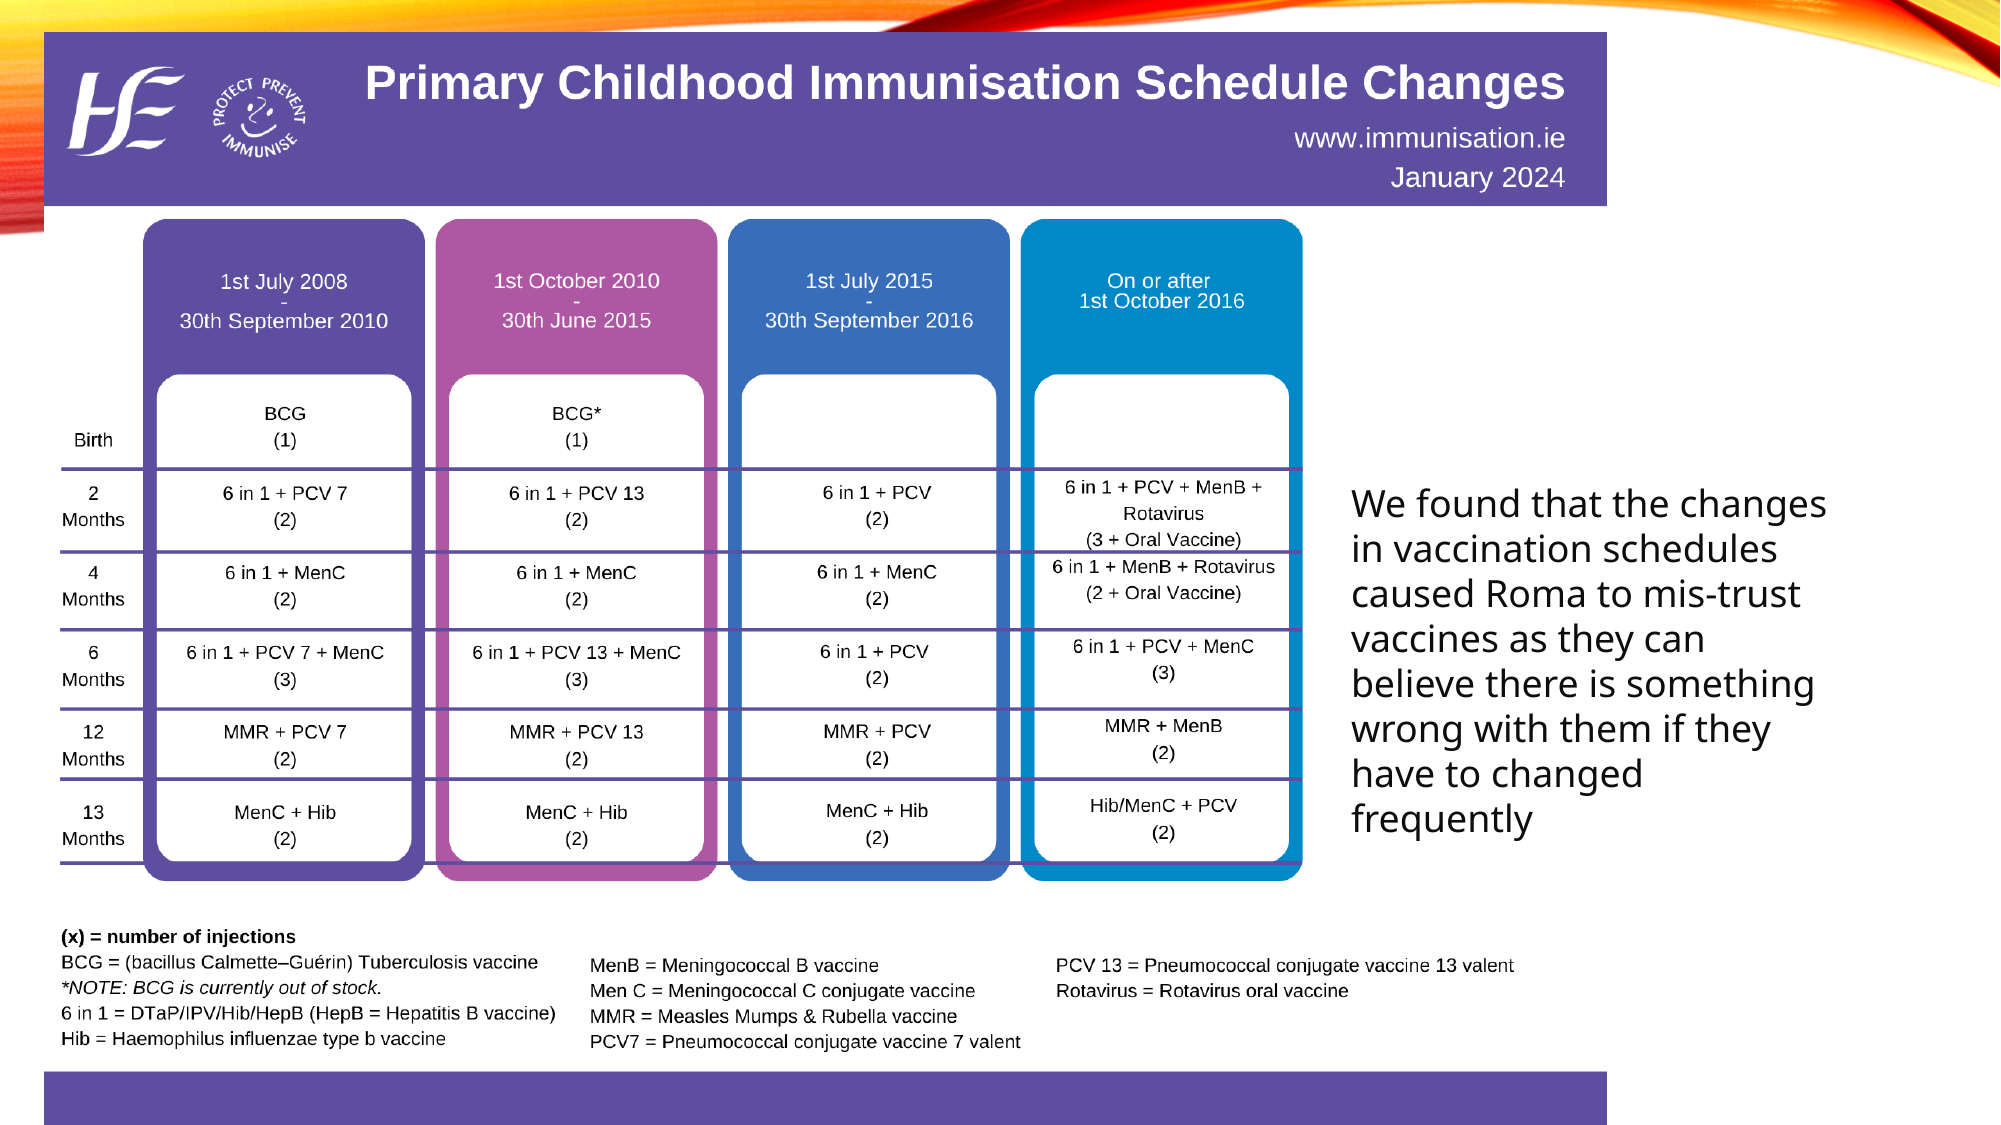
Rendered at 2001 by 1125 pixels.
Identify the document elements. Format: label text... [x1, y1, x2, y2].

text_box We found that the changes in vaccination schedules caused Roma to mis-trust vaccines as they can believe there is something wrong with them if they have to changed frequently [1607, 473, 1843, 893]
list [44, 31, 1607, 1125]
picture [0, 0, 2000, 237]
